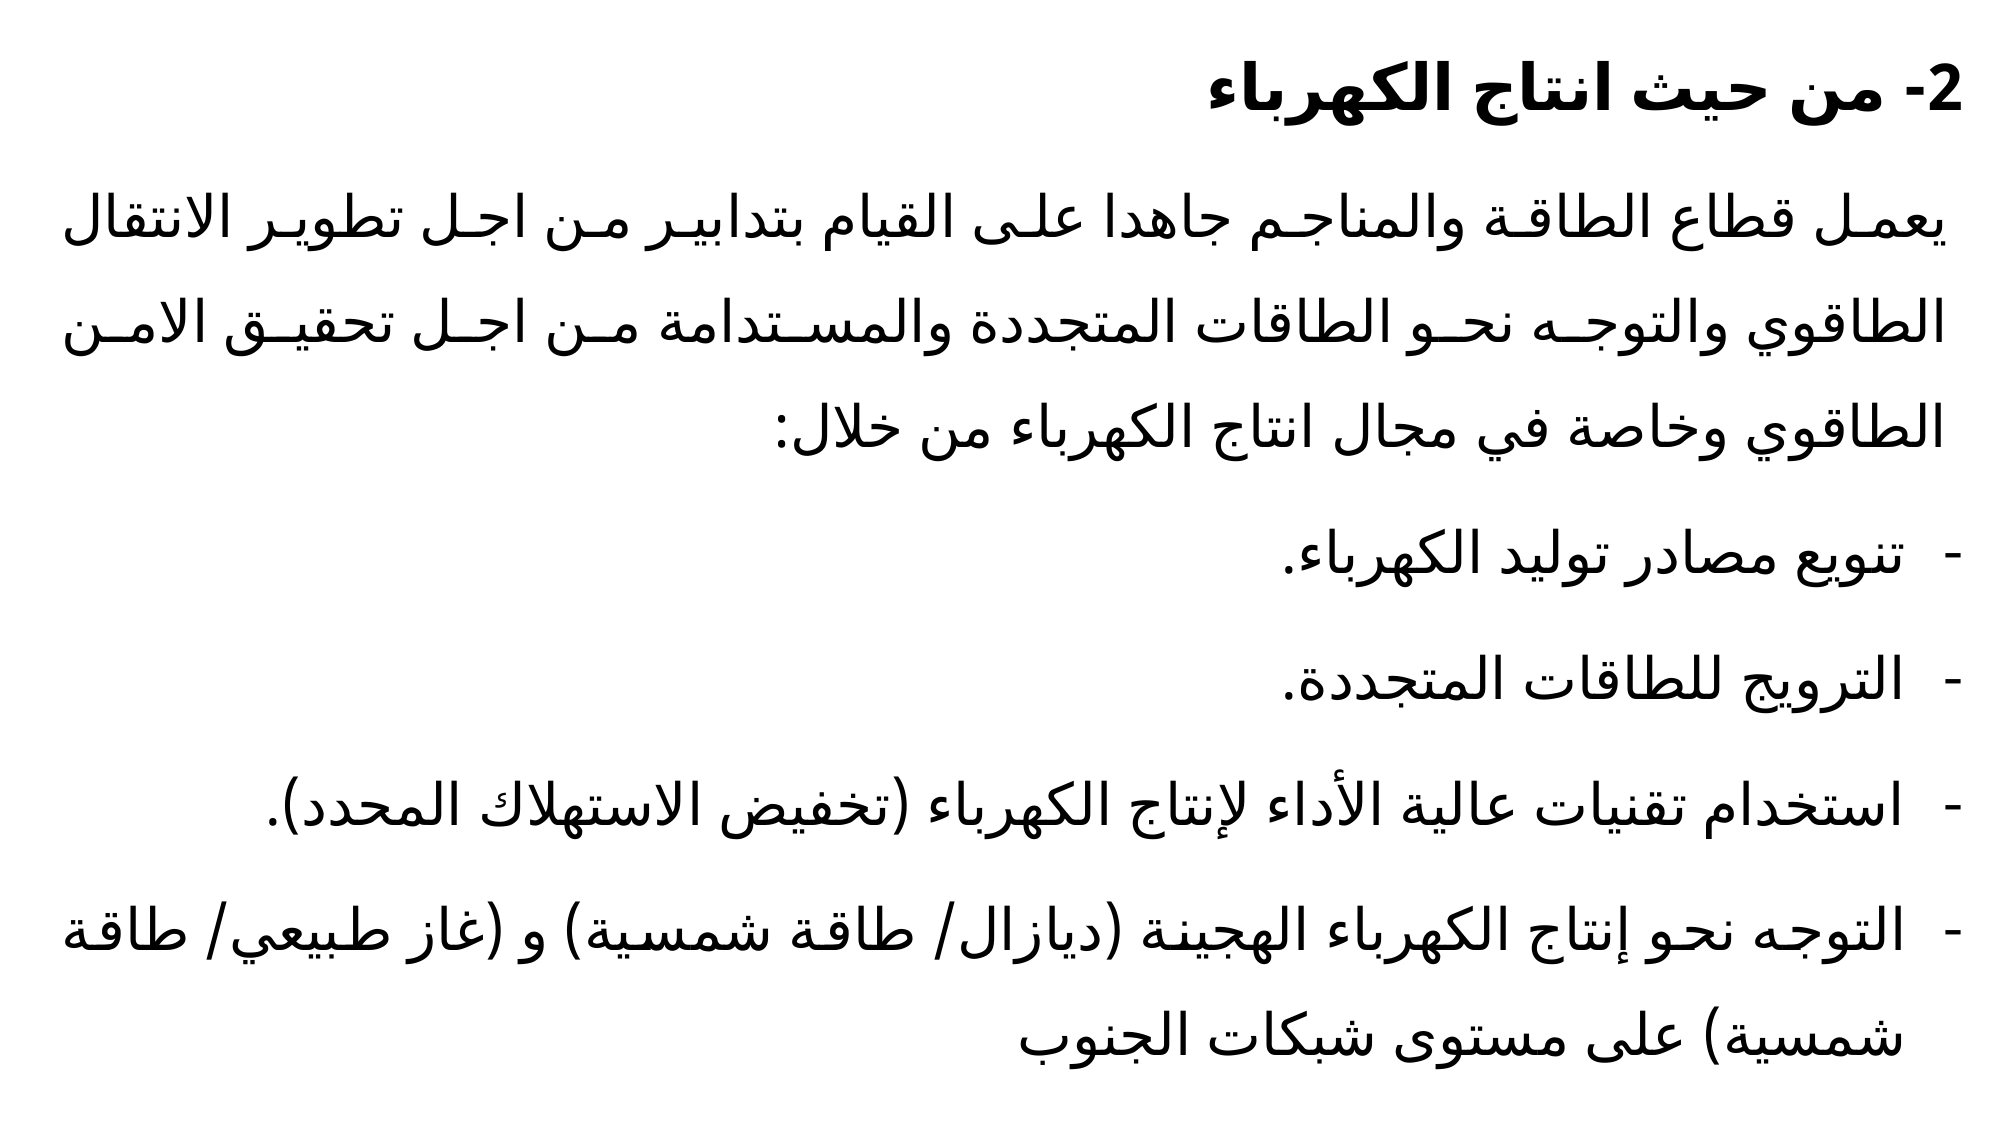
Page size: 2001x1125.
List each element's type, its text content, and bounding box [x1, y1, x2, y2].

text_box 2- من حيث انتاج الكهرباء يعمل قطاع الطاقة والمناجم جاهدا على القيام بتدابير من اجل تطوير الانتقال الطاقوي والتوجه نحو الطاقات المتجددة والمستدامة من اجل تحقيق الامن الطاقوي وخاصة في مجال انتاج الكهرباء من خلال: تنويع مصادر توليد الكهرباء. الترويج للطاقات المتجددة. استخدام تقنيات عالية الأداء لإنتاج الكهرباء (تخفيض الاستهلاك المحدد). التوجه نحو إنتاج الكهرباء الهجينة (ديازال/ طاقة شمسية) و (غاز طبيعي/ طاقة شمسية) على مستوى شبكات الجنوب [46, 0, 1978, 1125]
